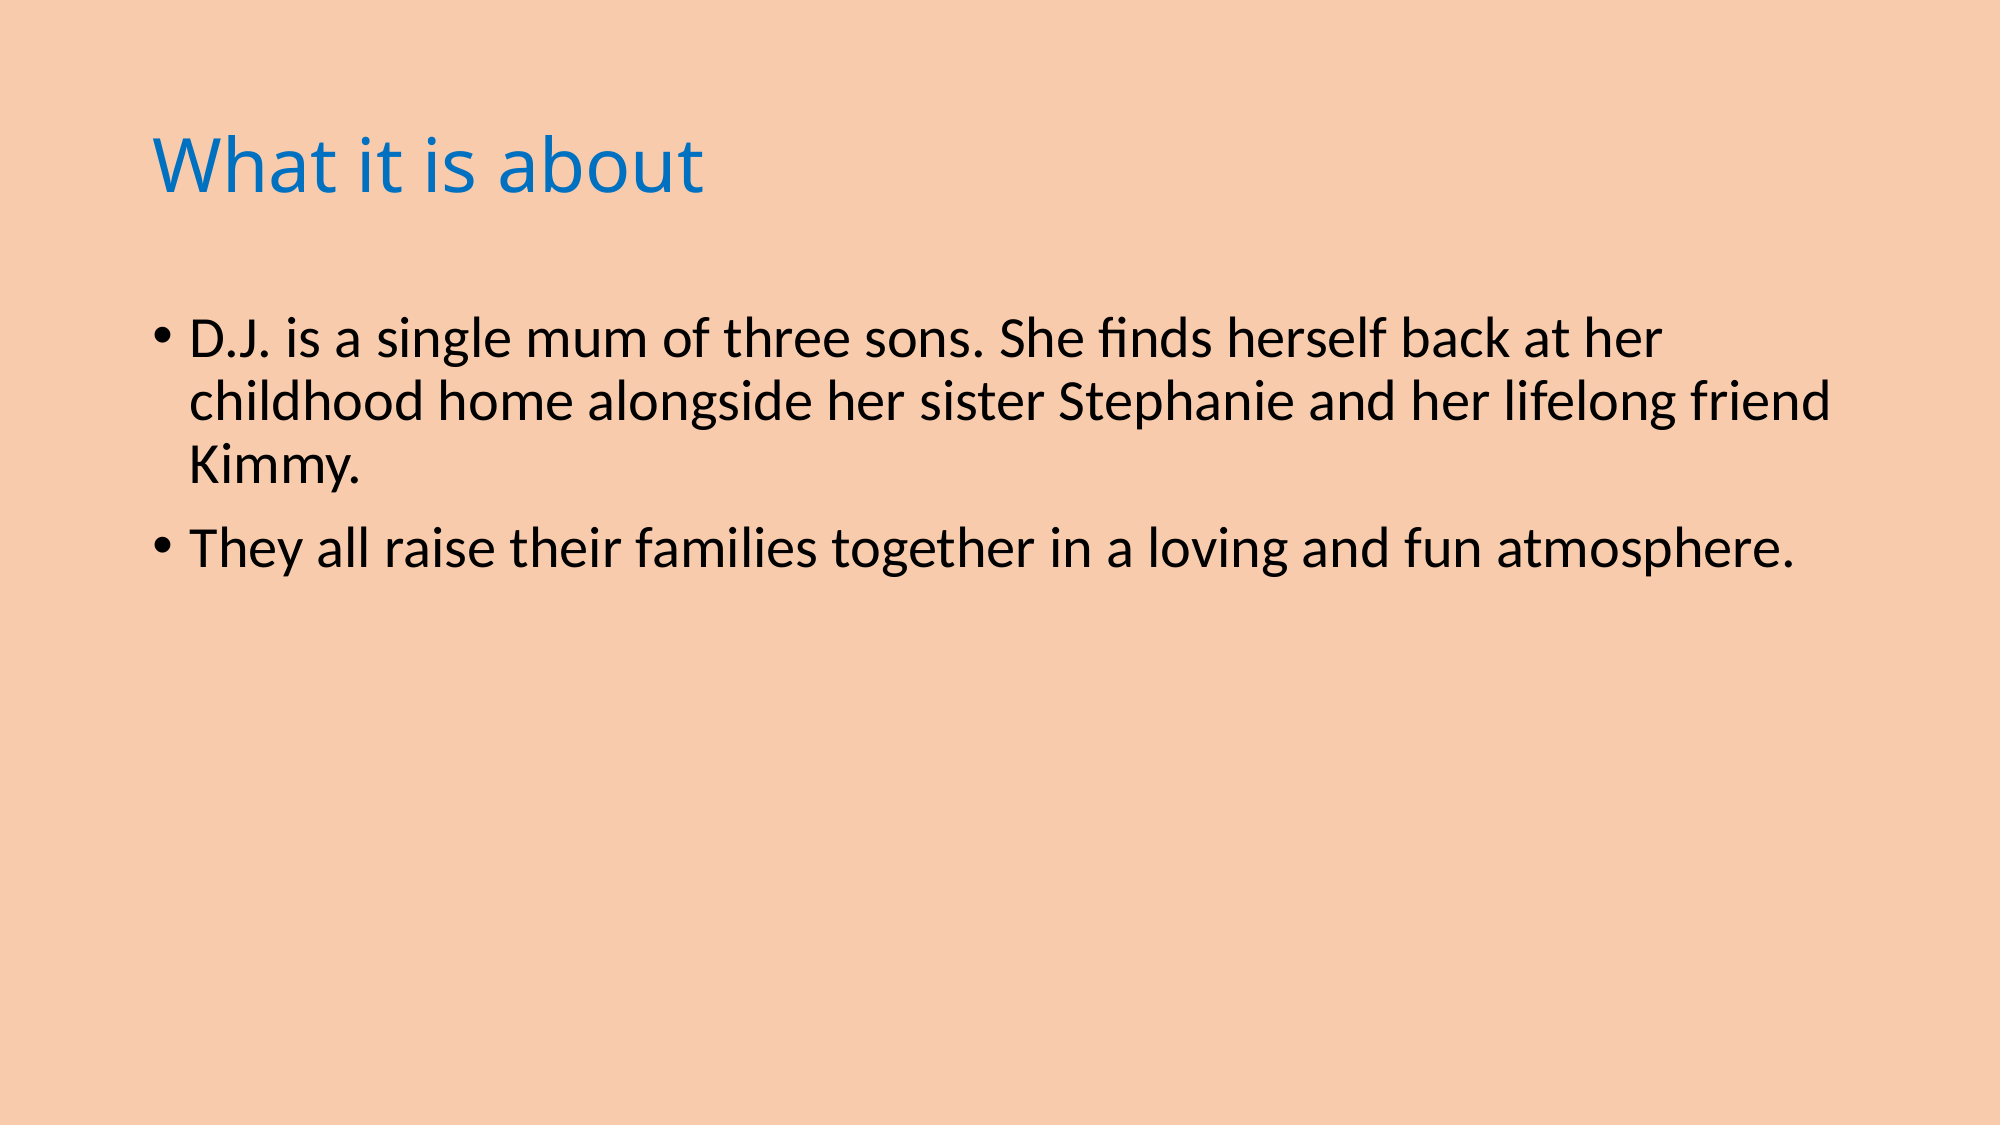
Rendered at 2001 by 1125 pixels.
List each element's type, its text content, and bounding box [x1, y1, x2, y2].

title What it is about [137, 59, 1863, 278]
list D.J. is a single mum of three sons. She finds herself back at her childhood home alongside her sister Stephanie and her lifelong friend Kimmy. They all raise their families together in a loving and fun atmosphere. [137, 299, 1863, 1014]
